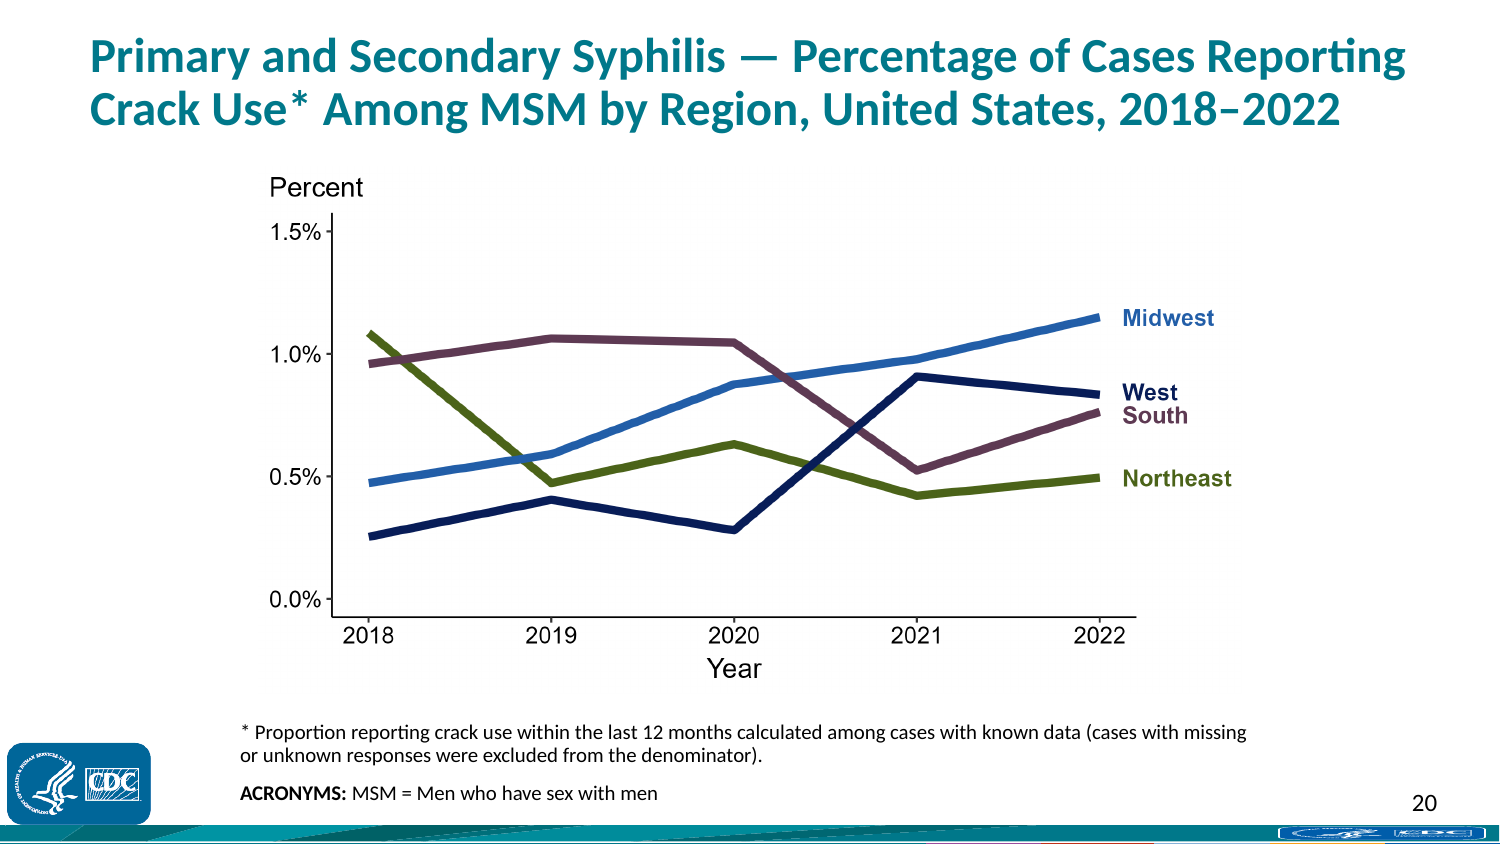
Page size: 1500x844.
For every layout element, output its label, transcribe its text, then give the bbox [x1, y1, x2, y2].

title Primary and Secondary Syphilis — Percentage of Cases Reporting Crack Use* Among MSM by Region, United States, 2018–2022 [75, 19, 1425, 144]
list * Proportion reporting crack use within the last 12 months calculated among cases with known data (cases with missing or unknown responses were excluded from the denominator). ACRONYMS: MSM = Men who have sex with men [225, 714, 1275, 820]
picture [5, 741, 152, 826]
picture [258, 166, 1242, 694]
